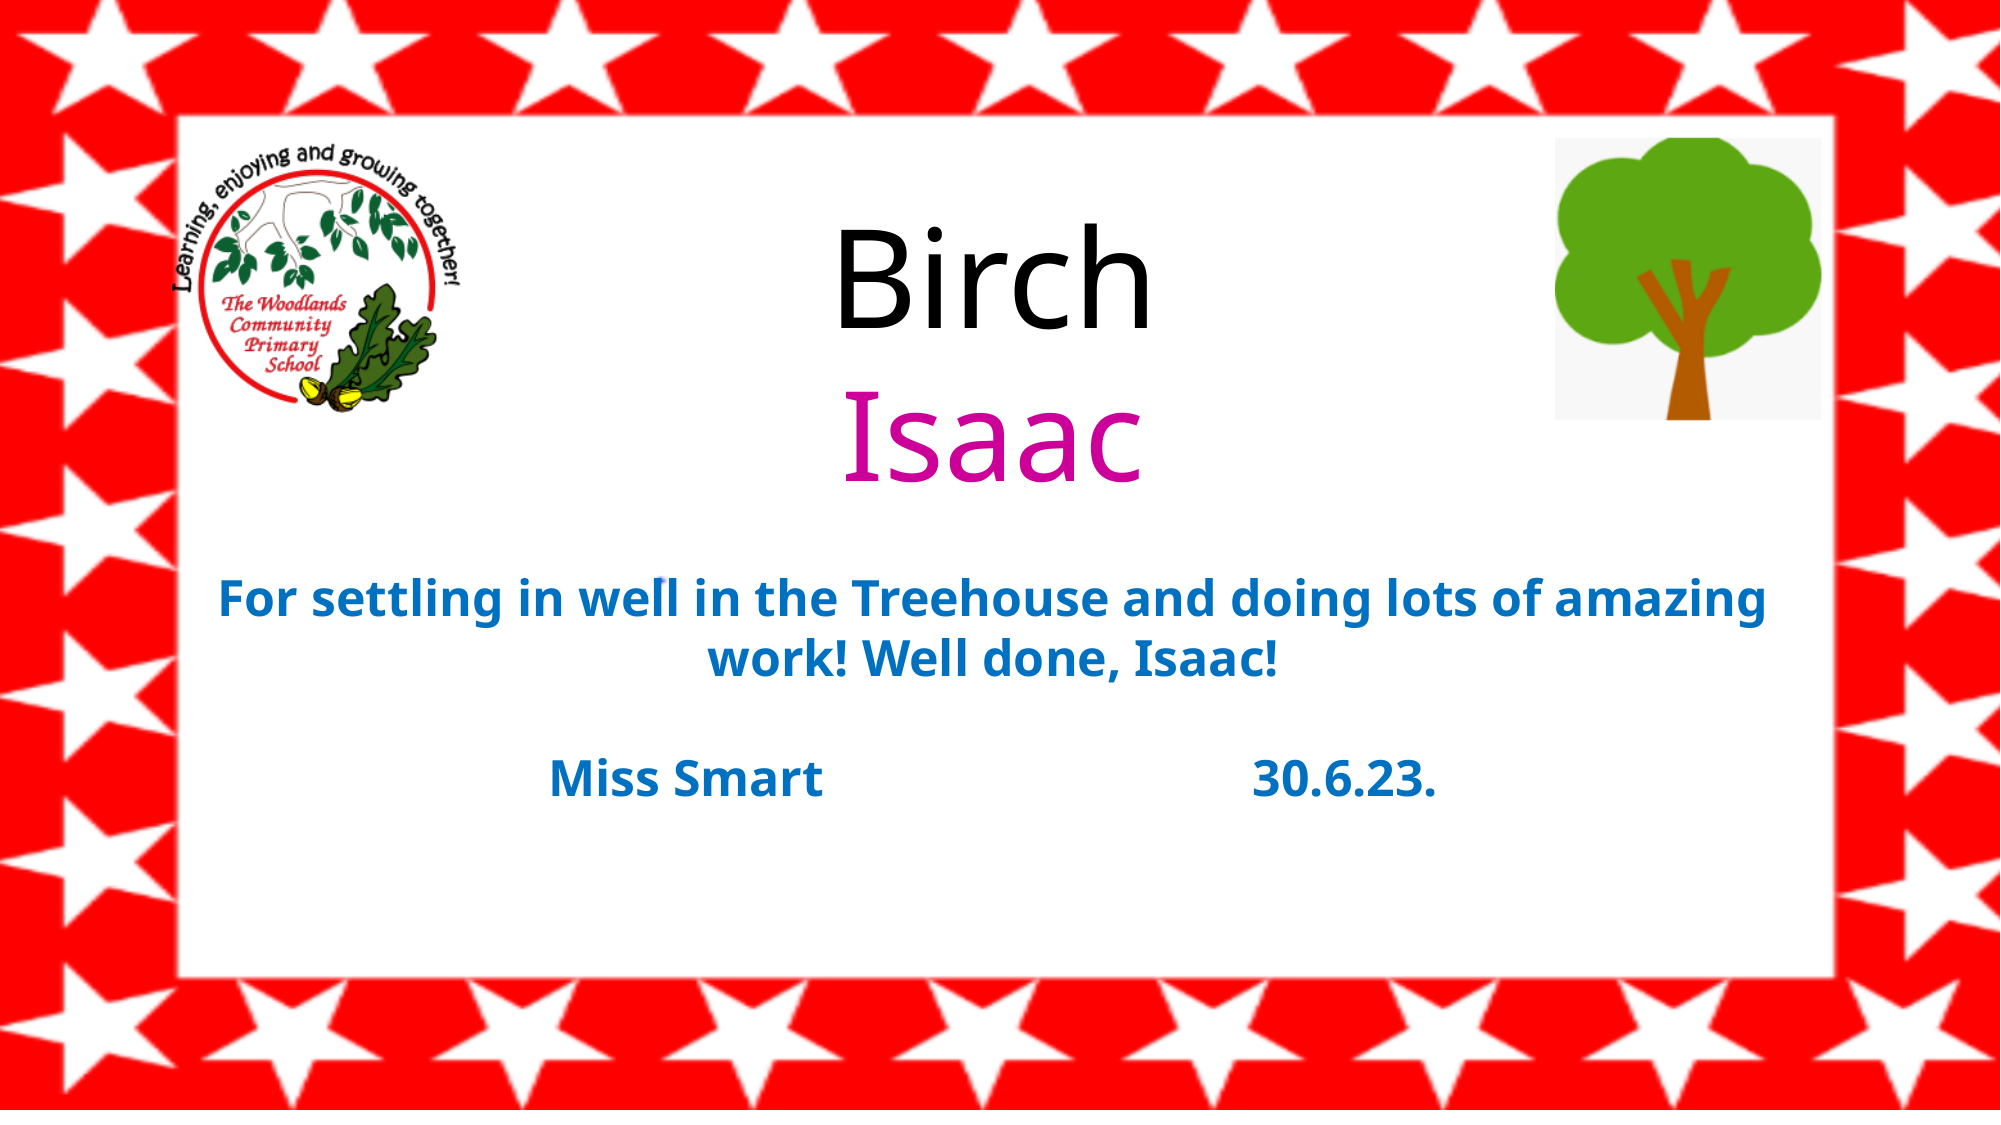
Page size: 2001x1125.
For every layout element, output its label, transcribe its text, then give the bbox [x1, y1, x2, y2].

text_box Birch Isaac For settling in well in the Treehouse and doing lots of amazing work! Well done, Isaac! Miss Smart 30.6.23. [194, 413, 437, 874]
text_box Birch Isaac For settling in well in the Treehouse and doing lots of amazing work! Well done, Isaac! Miss Smart 30.6.23. [1563, 422, 1793, 874]
picture [0, 0, 2000, 1125]
